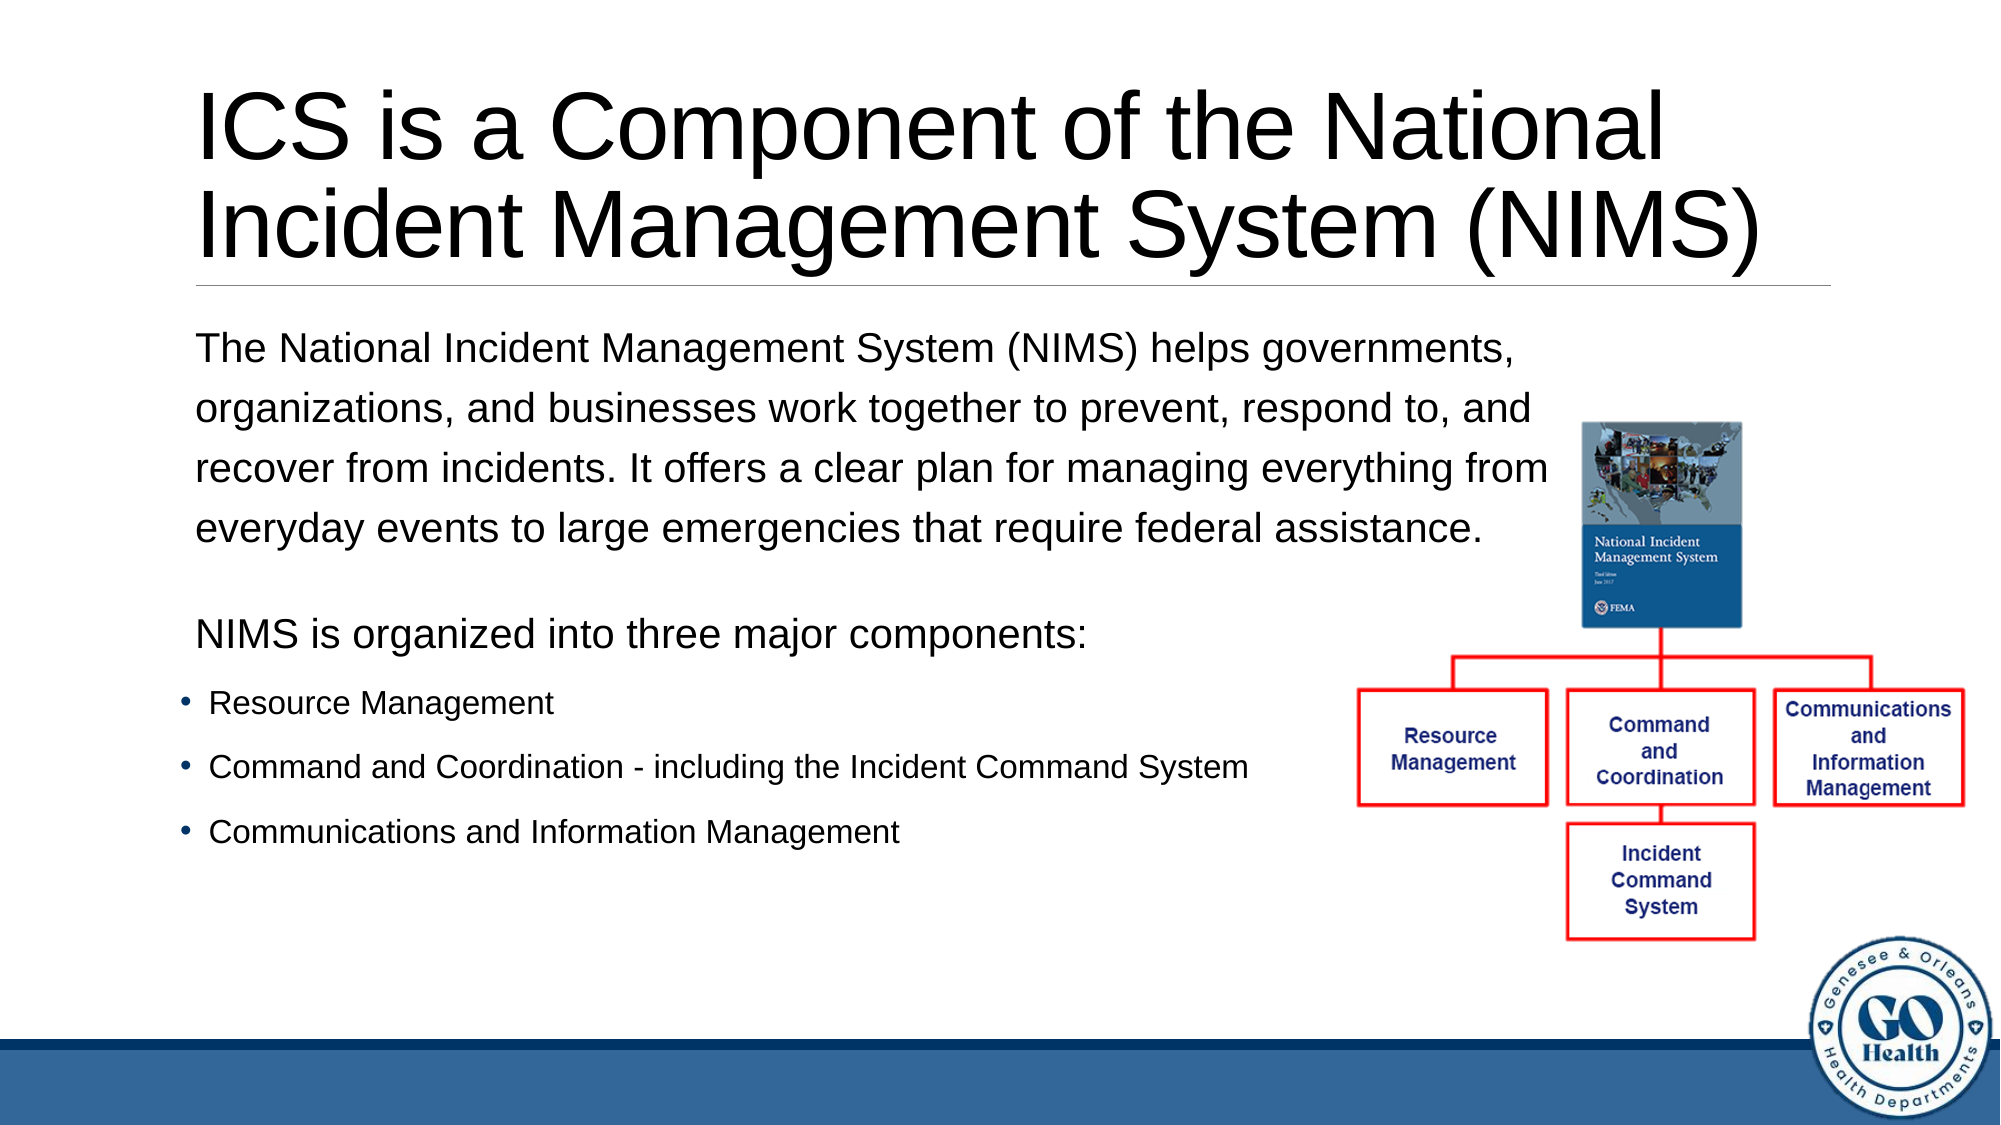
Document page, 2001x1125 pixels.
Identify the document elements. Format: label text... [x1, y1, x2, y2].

list The National Incident Management System (NIMS) helps governments, organizations, and businesses work together to prevent, respond to, and recover from incidents. It offers a clear plan for managing everything from everyday events to large emergencies that require federal assistance. NIMS is organized into three major components: Resource Management Command and Coordination - including the Incident Command System Communications and Information Management [180, 302, 1593, 1026]
picture [1343, 409, 2000, 1125]
title ICS is a Component of the National Incident Management System (NIMS) [180, 47, 1830, 285]
